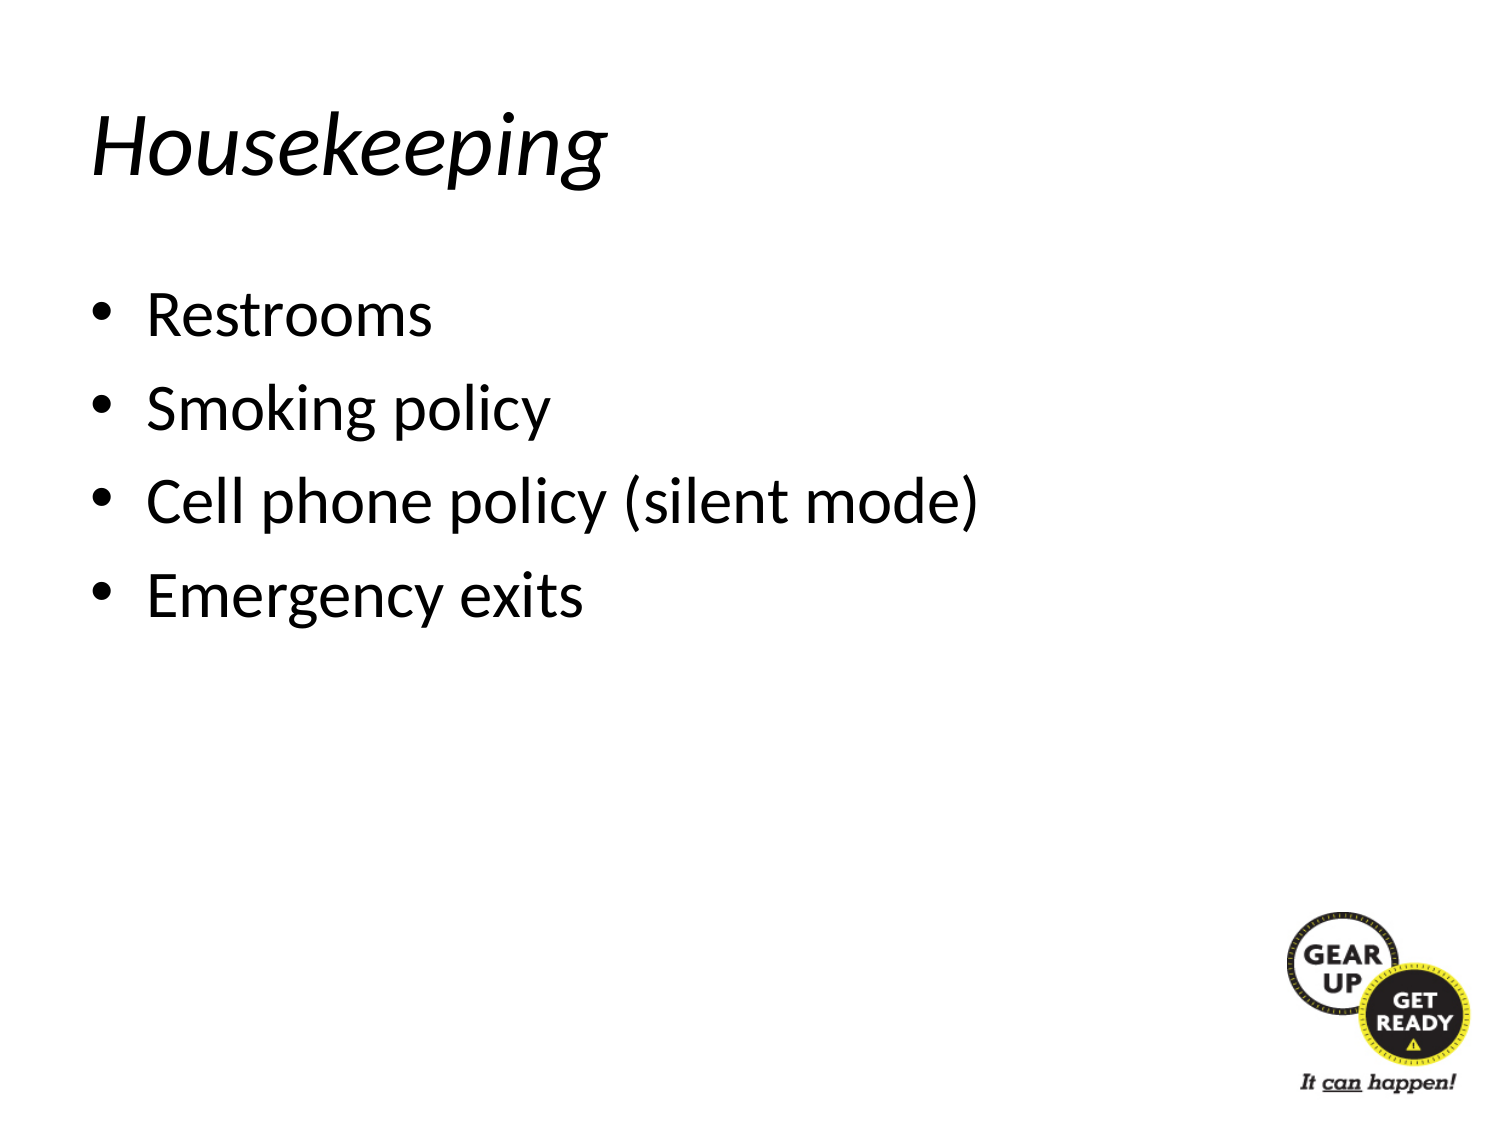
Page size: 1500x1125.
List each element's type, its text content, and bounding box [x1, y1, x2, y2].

picture [1287, 912, 1475, 1100]
title Housekeeping [75, 45, 1425, 233]
list Restrooms Smoking policy Cell phone policy (silent mode) Emergency exits [75, 262, 1425, 1005]
